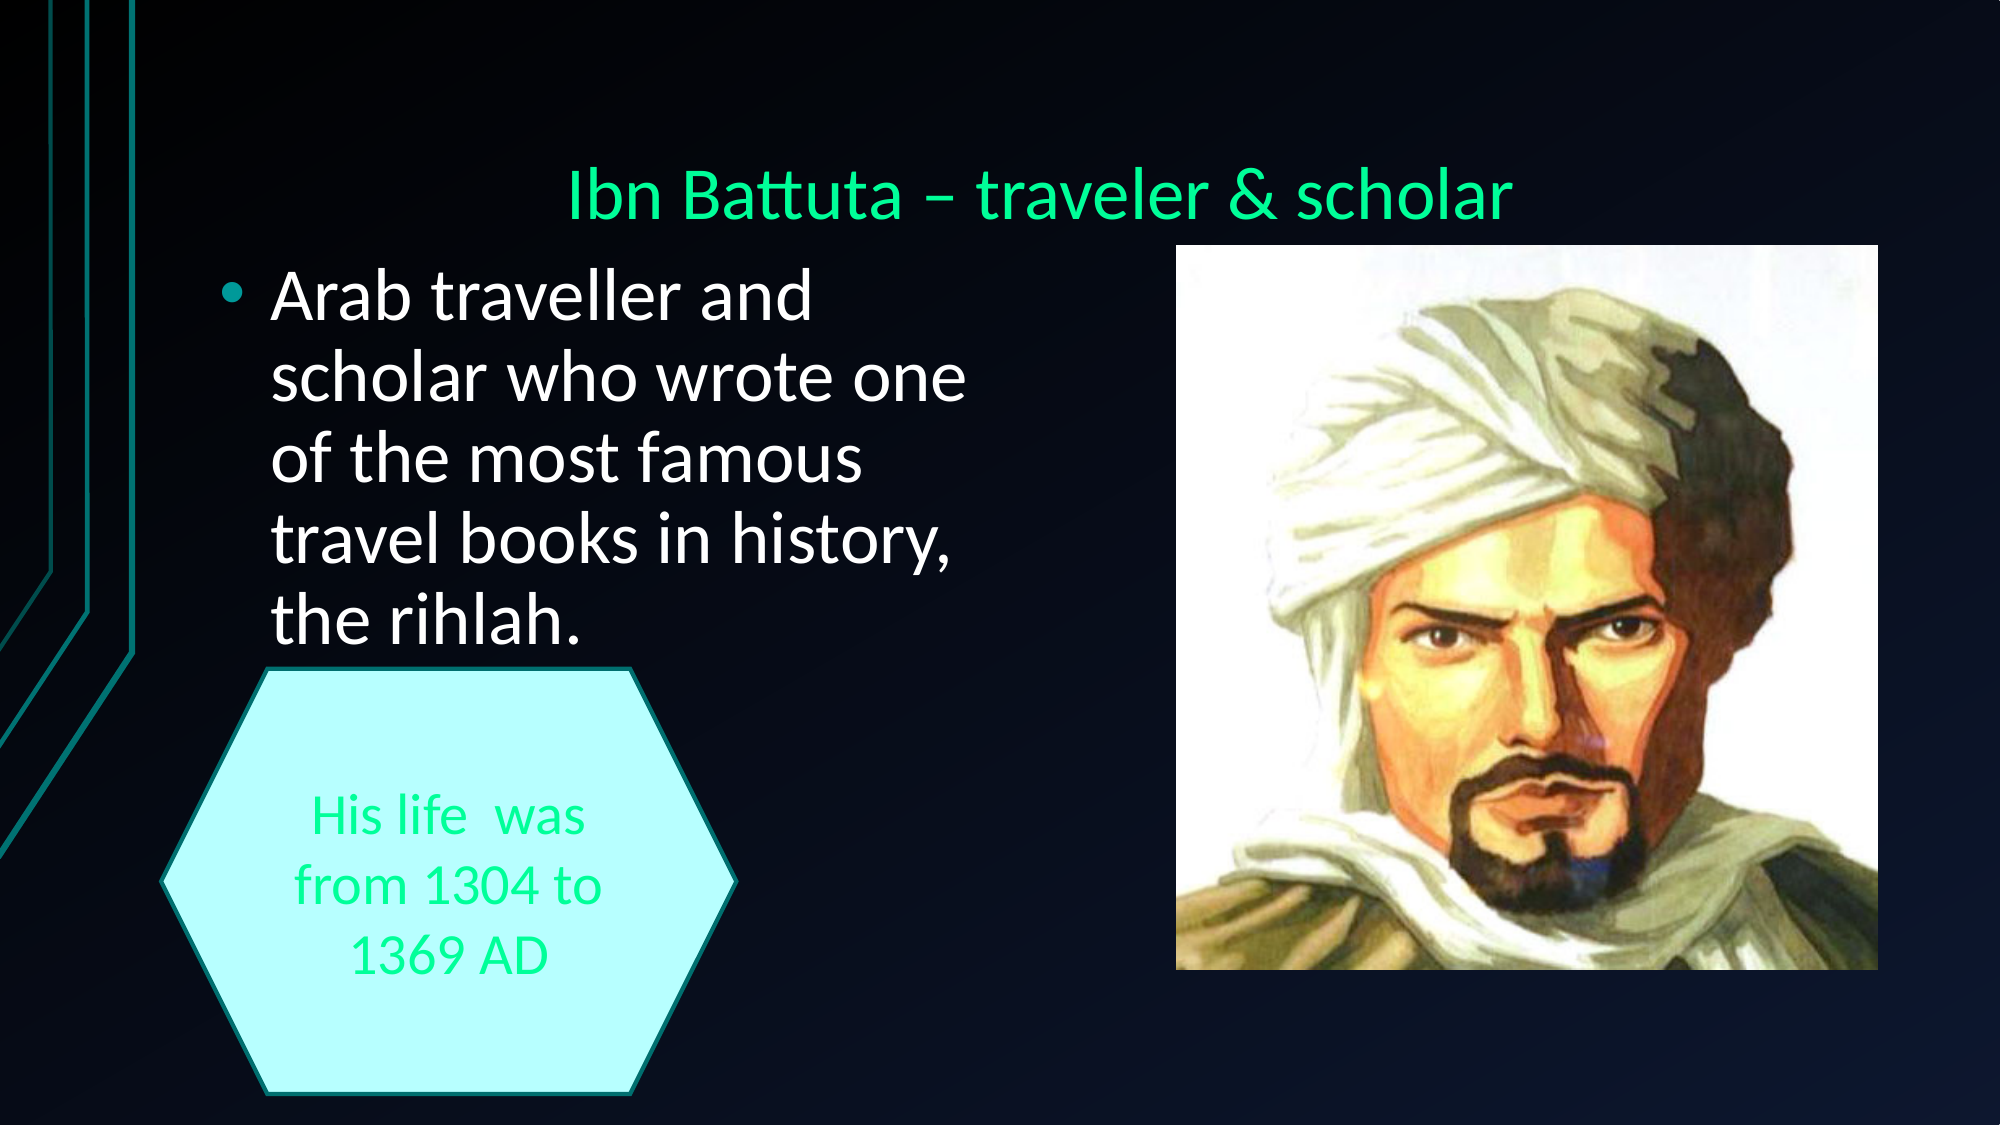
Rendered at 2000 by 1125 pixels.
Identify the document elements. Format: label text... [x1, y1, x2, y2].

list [1176, 245, 1878, 970]
text_box His life was from 1304 to 1369 AD [161, 668, 737, 1094]
title Ibn Battuta – traveler & scholar [199, 45, 1900, 246]
list Arab traveller and scholar who wrote one of the most famous travel books in history, the rihlah. [199, 245, 1033, 1013]
